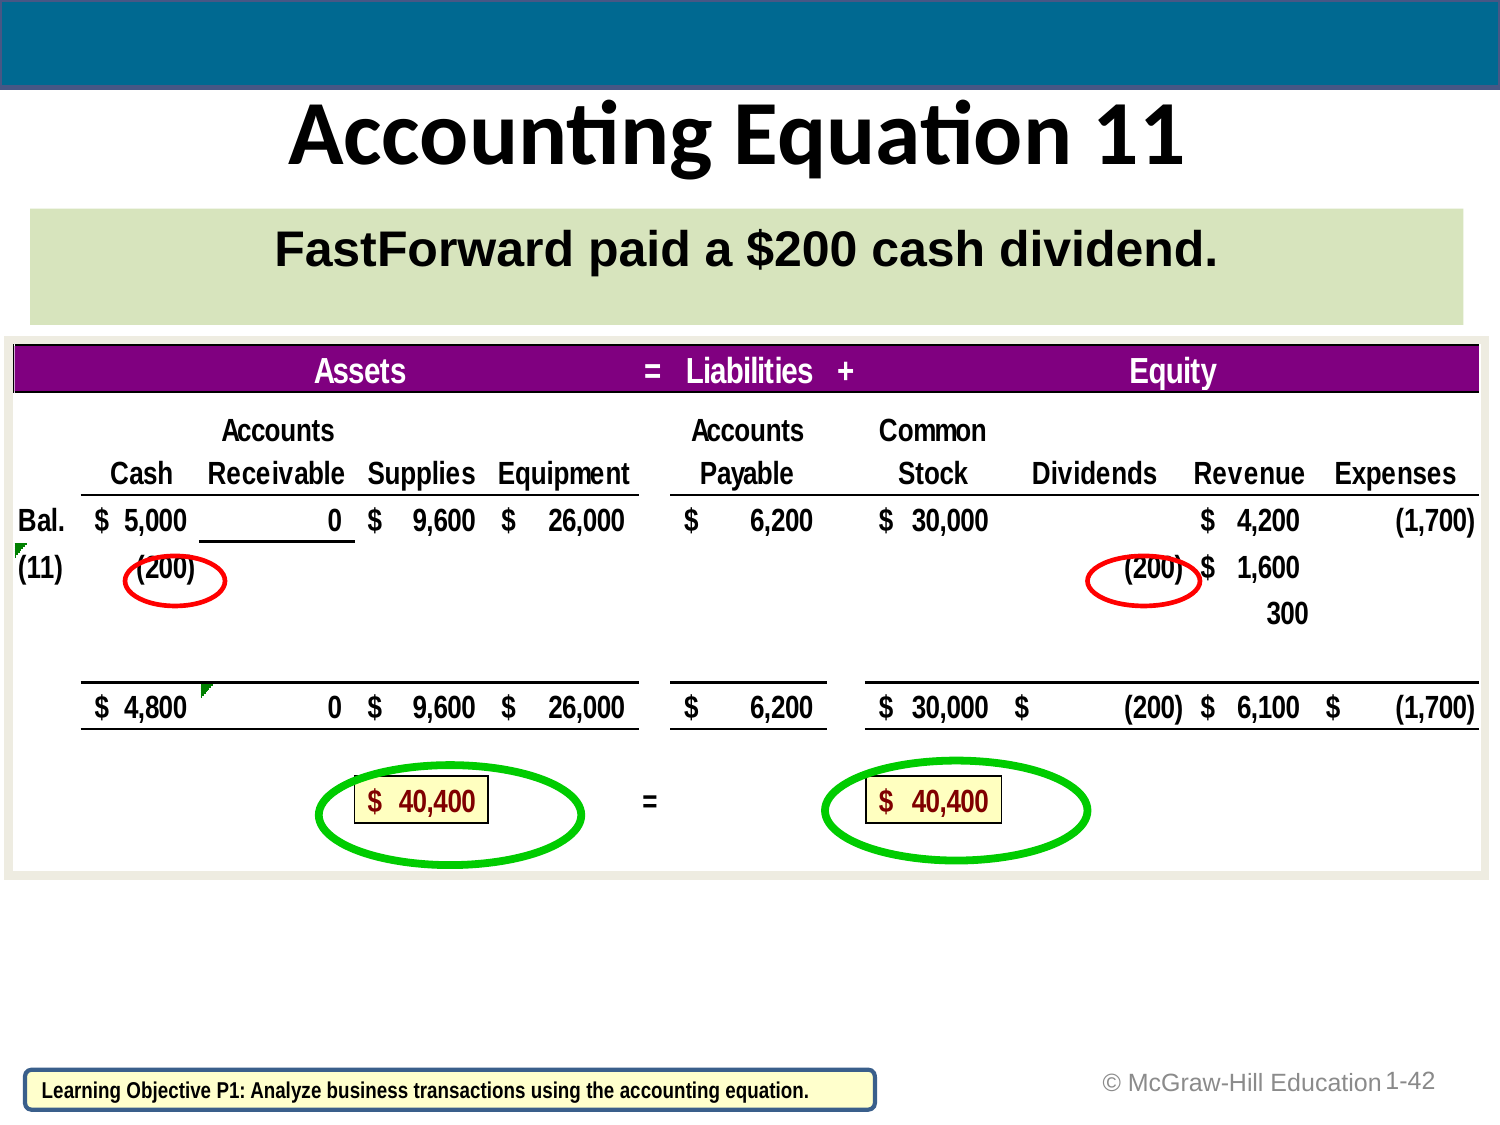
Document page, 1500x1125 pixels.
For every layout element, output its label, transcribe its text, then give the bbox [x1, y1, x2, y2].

text_box [0, 0, 1500, 88]
title Accounting Equation 11 [150, 88, 1325, 208]
text_box Learning Objective P1: Analyze business transactions using the accounting equation. [24, 1069, 875, 1110]
text_box © McGraw-Hill Education [1087, 1059, 1425, 1100]
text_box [12, 344, 1481, 872]
slide_number 1-42 [1100, 1049, 1451, 1110]
text_box FastForward paid a $200 cash dividend. [30, 208, 1464, 325]
